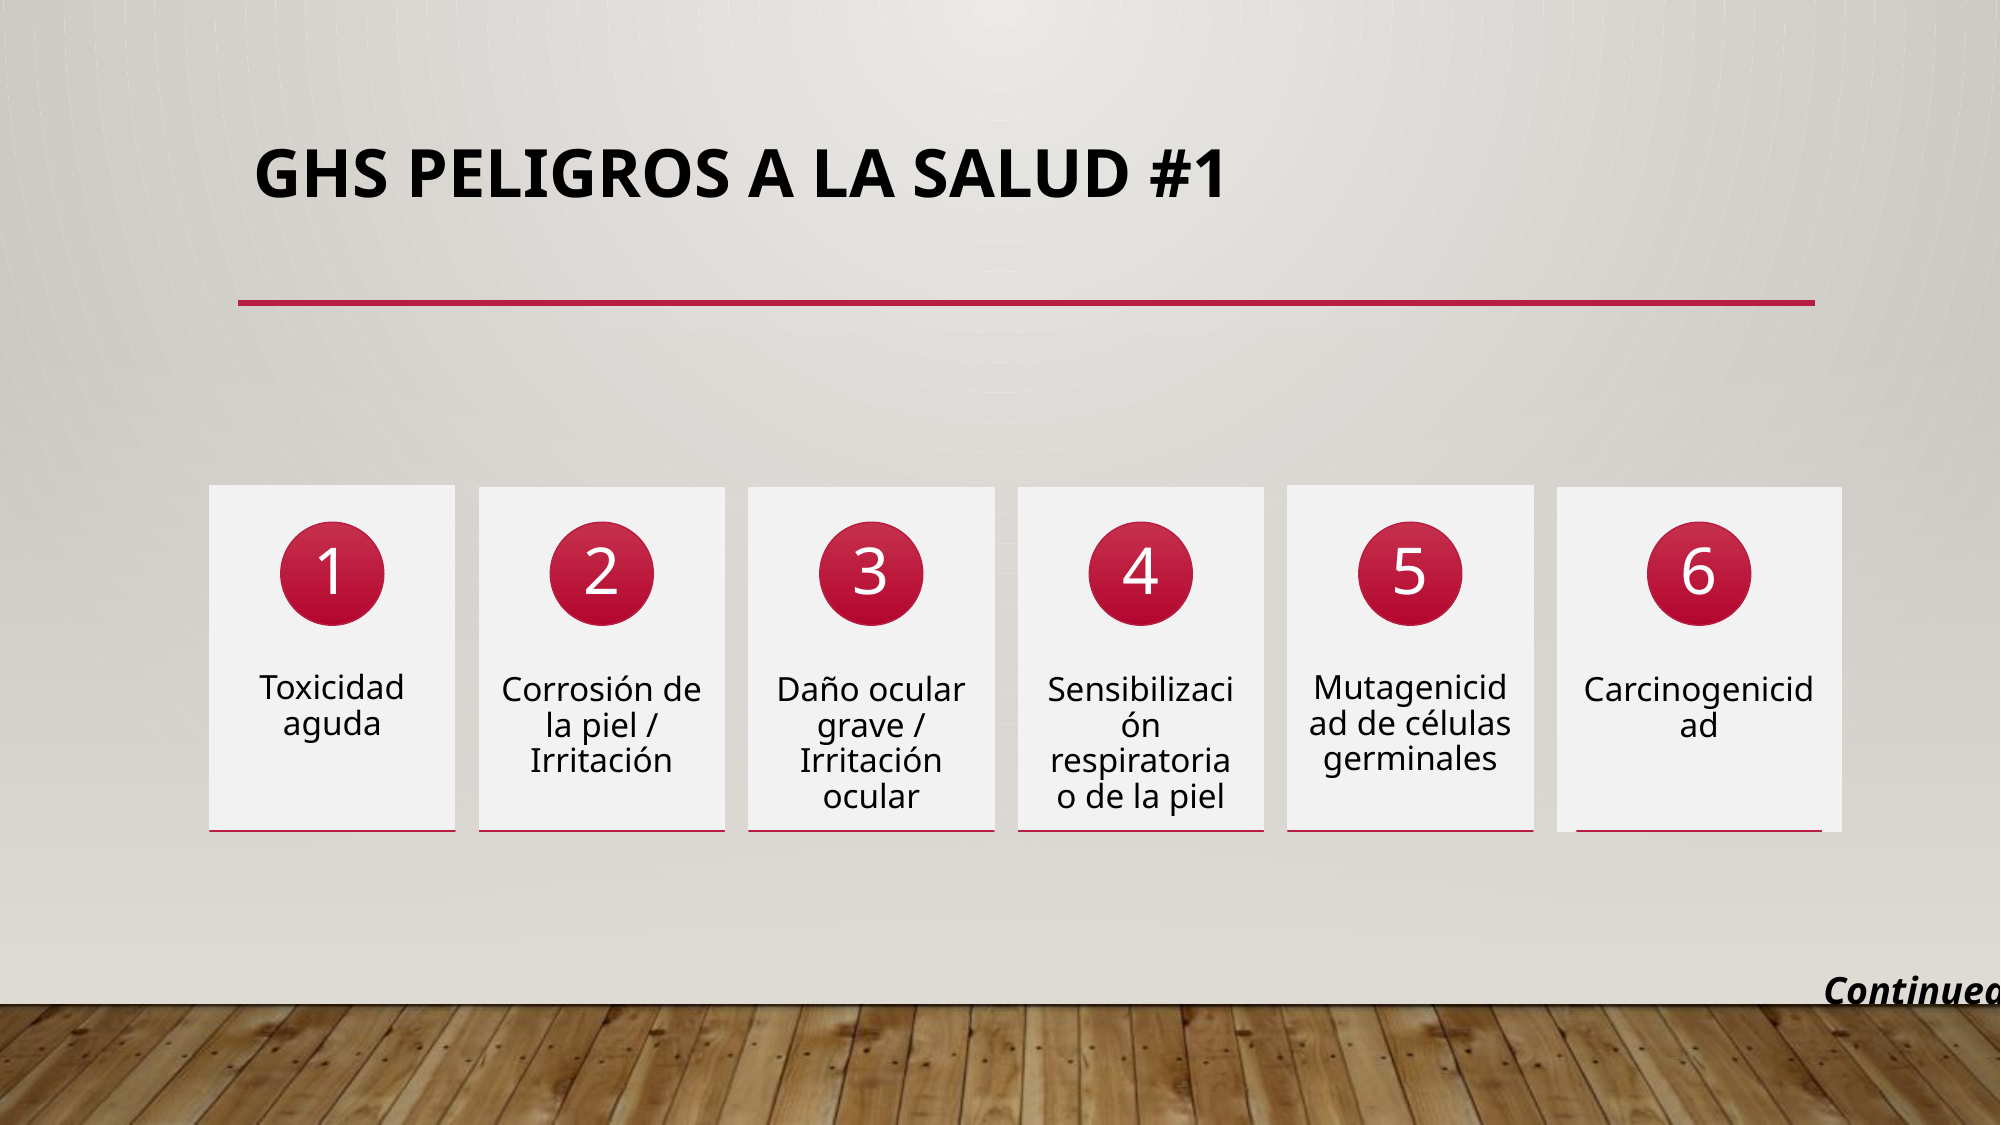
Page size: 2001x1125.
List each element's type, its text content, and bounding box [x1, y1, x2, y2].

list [209, 386, 1842, 933]
picture [0, 1004, 2000, 1125]
text_box Continued [1808, 959, 2000, 1020]
title GHS PELIGROS A LA SALUD #1 [238, 131, 1814, 305]
